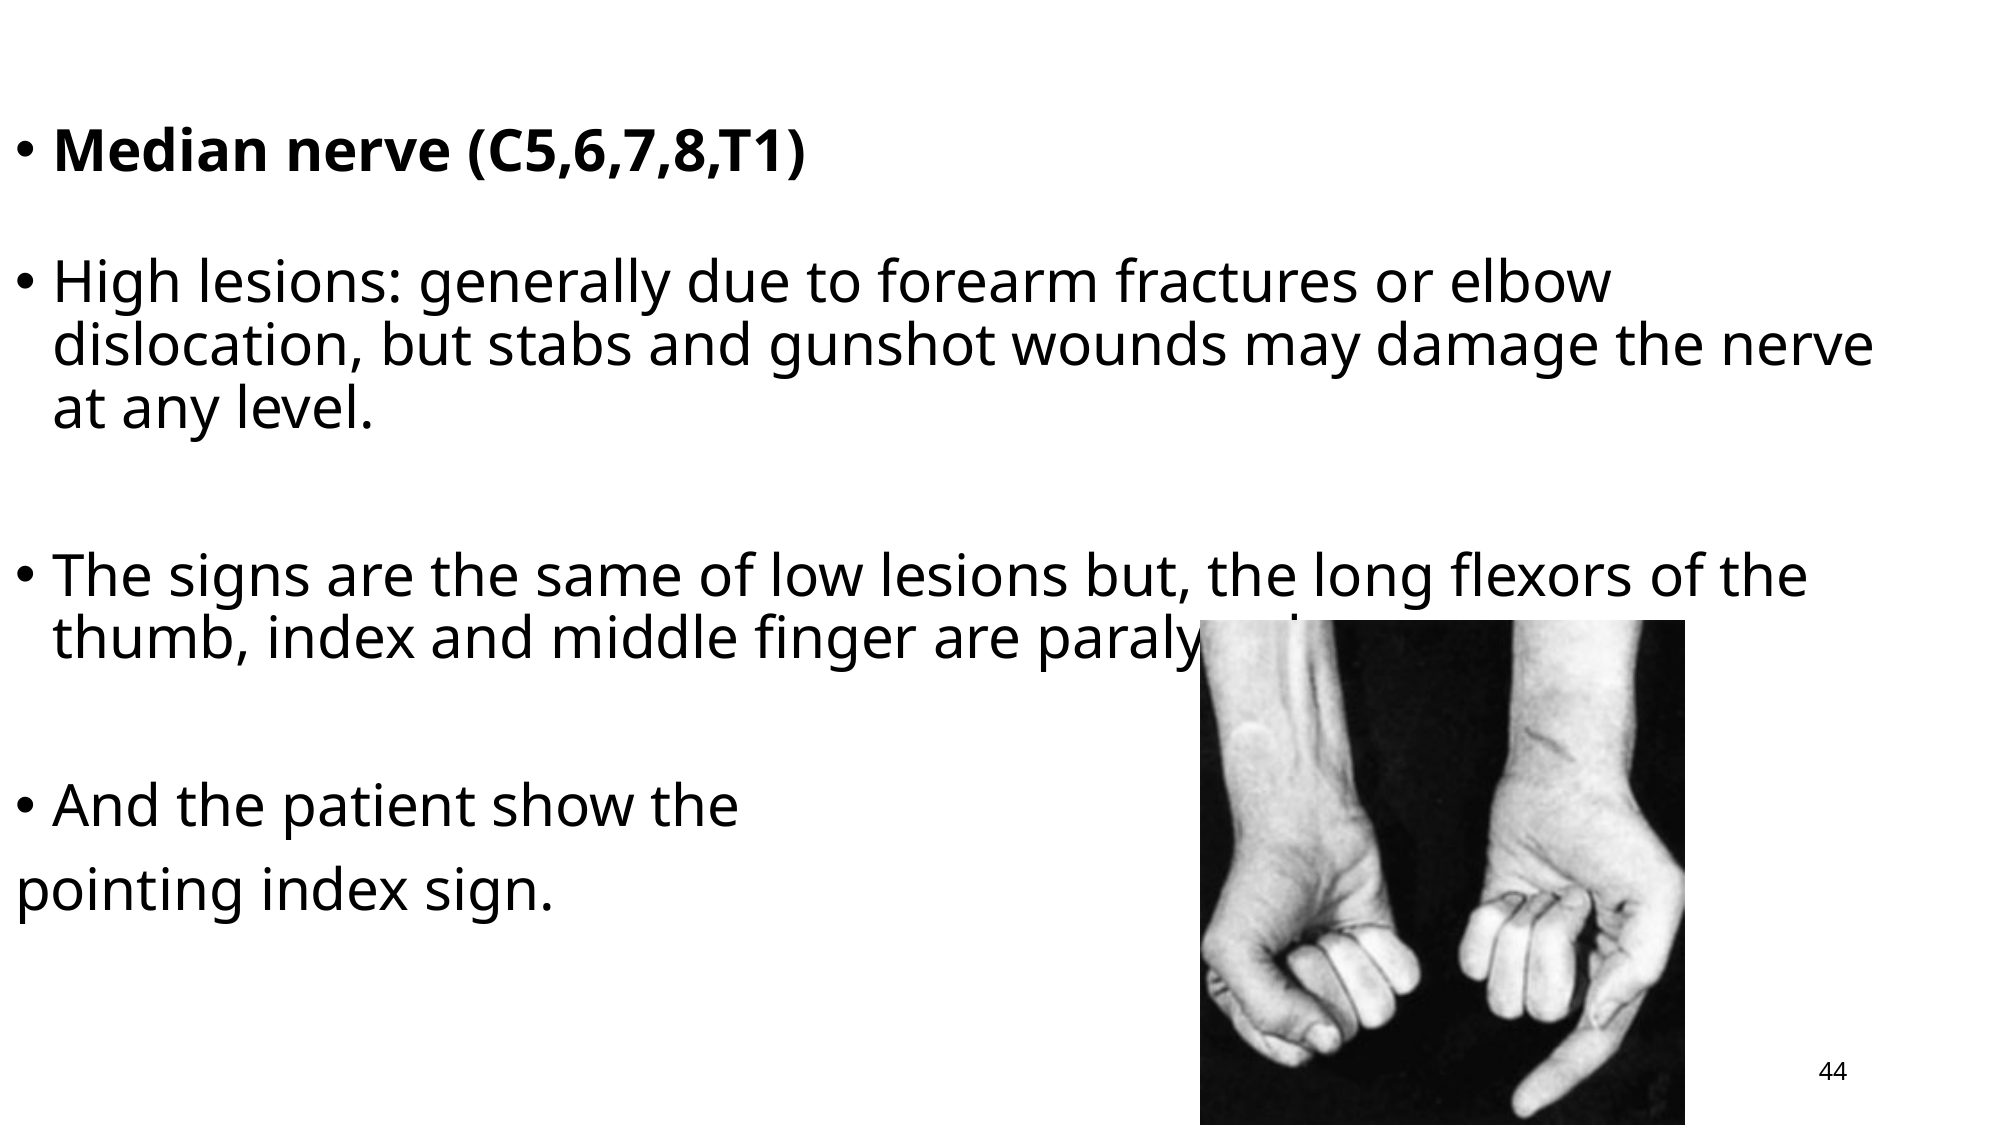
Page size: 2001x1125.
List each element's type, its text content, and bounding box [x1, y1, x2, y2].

list Median nerve (C5,6,7,8,T1) High lesions: generally due to forearm fractures or elbow dislocation, but stabs and gunshot wounds may damage the nerve at any level. The signs are the same of low lesions but, the long flexors of the thumb, index and middle finger are paralyzed. And the patient show the pointing index sign. [0, 22, 1945, 1005]
slide_number 44 [1685, 1042, 1863, 1103]
picture [1200, 619, 1685, 1125]
